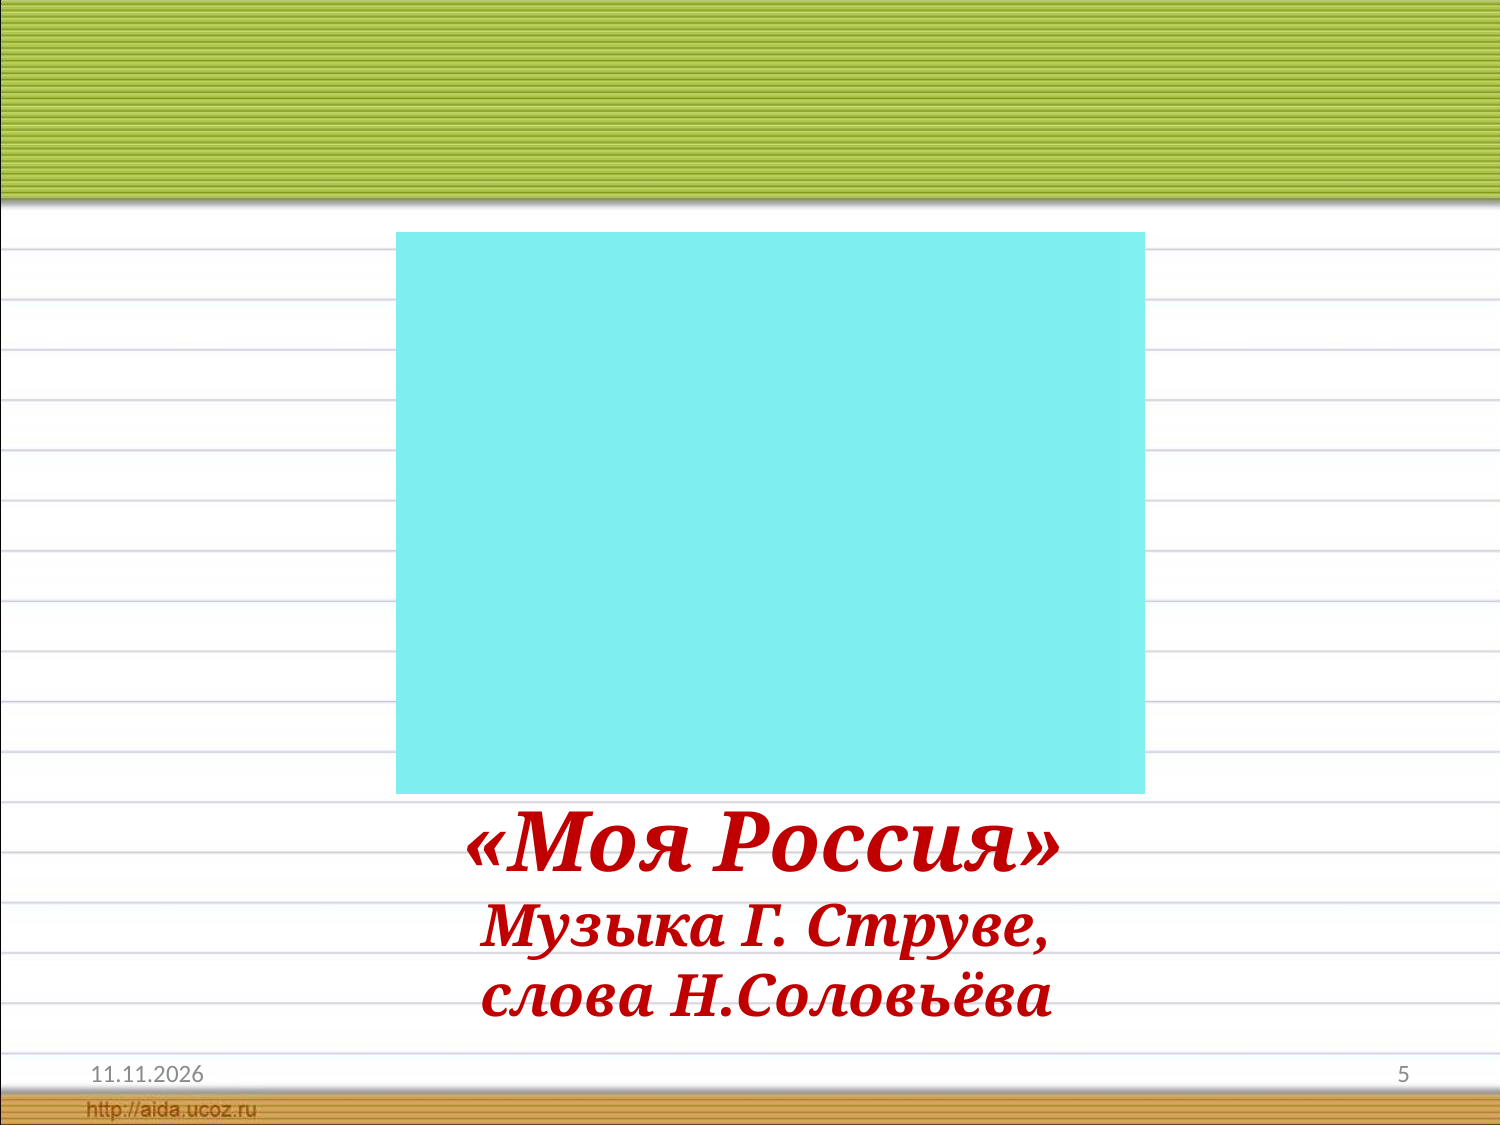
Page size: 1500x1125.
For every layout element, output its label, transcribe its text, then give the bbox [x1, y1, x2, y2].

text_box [395, 231, 1146, 795]
slide_number 5 [1074, 1042, 1425, 1103]
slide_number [75, 1042, 425, 1103]
picture [0, 0, 1500, 1125]
title «Моя Россия» Музыка Г. Струве, слова Н.Соловьёва [289, 869, 1260, 1058]
